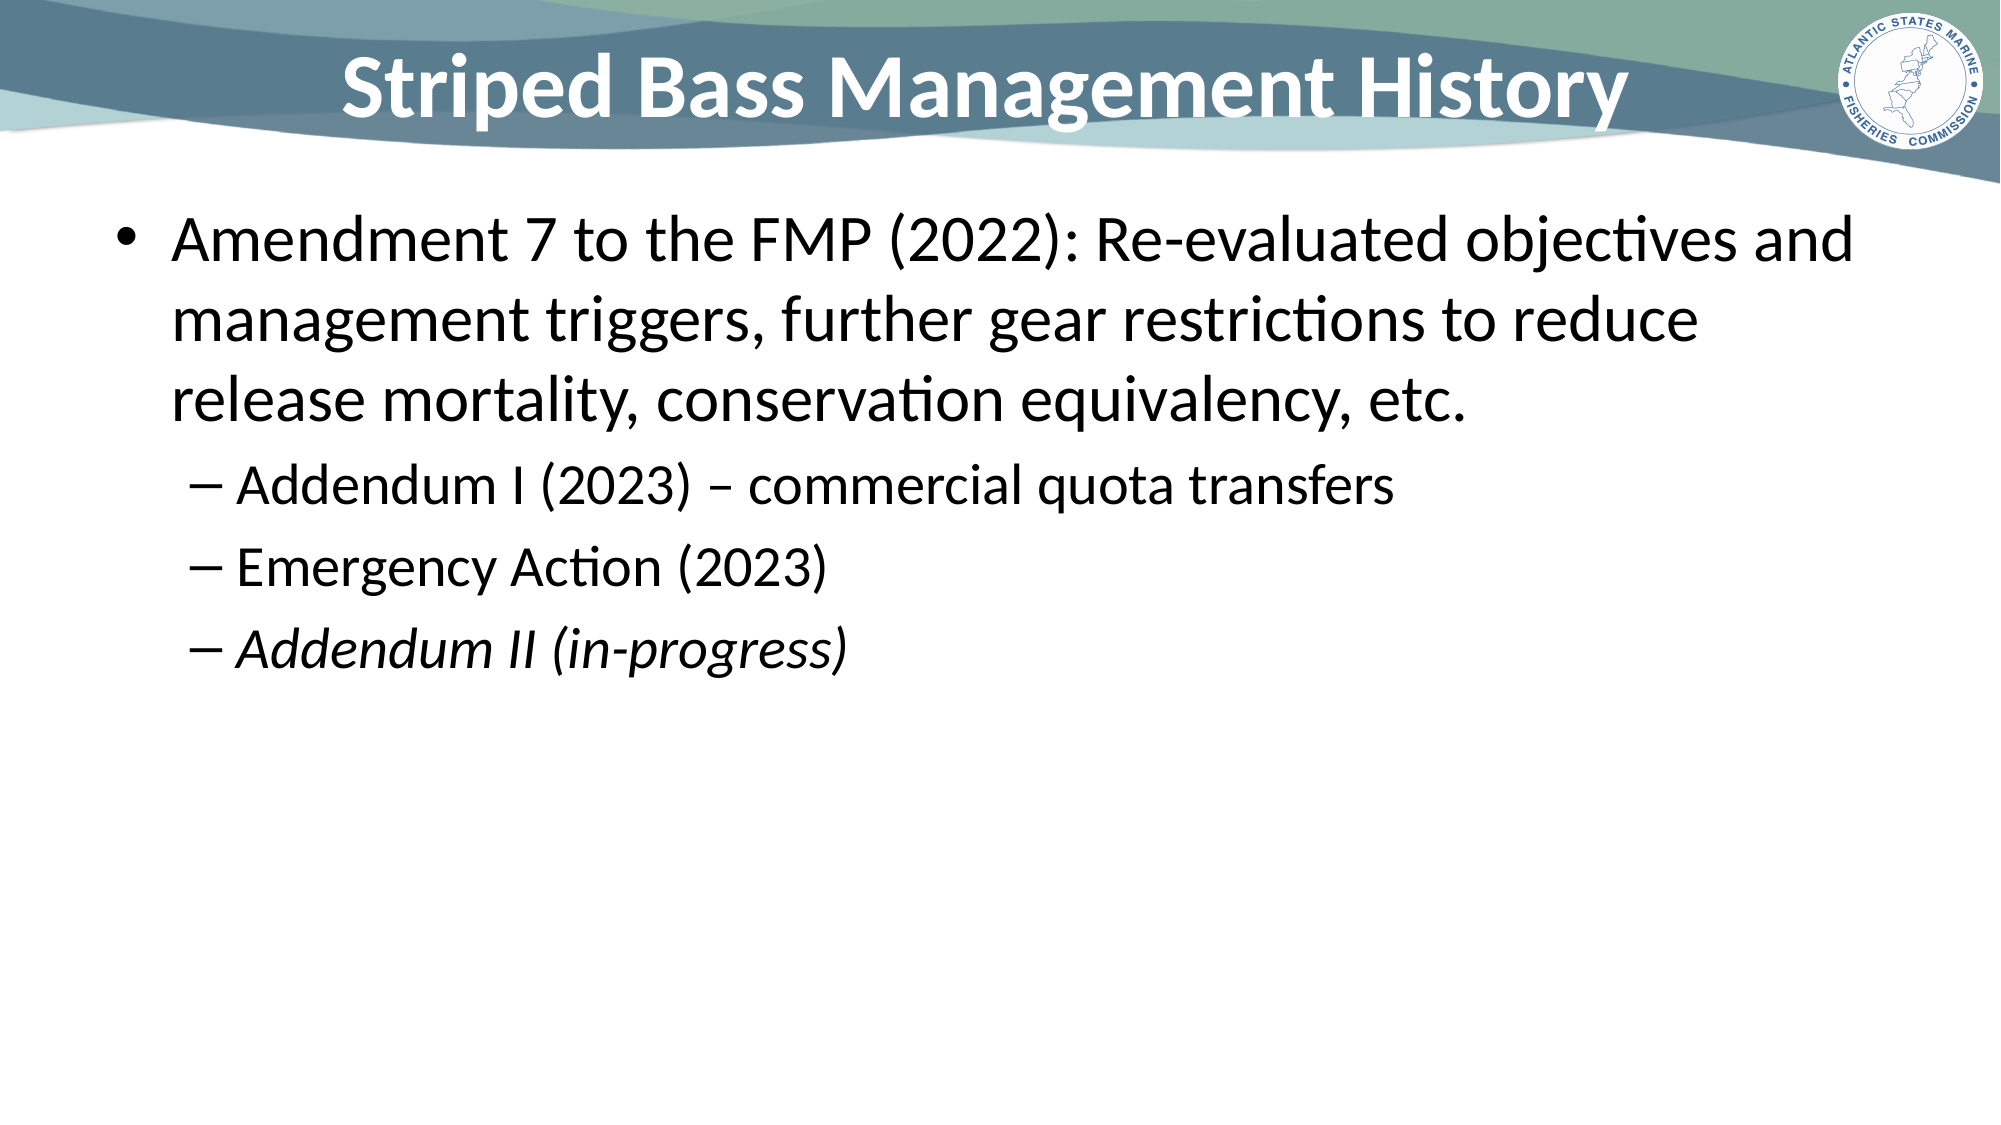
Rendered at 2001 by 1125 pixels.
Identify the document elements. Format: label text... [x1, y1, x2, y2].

picture [0, 0, 2000, 188]
list Amendment 7 to the FMP (2022): Re-evaluated objectives and management triggers, further gear restrictions to reduce release mortality, conservation equivalency, etc. Addendum I (2023) – commercial quota transfers Emergency Action (2023) Addendum II (in-progress) [99, 187, 1900, 1113]
title Striped Bass Management History [86, 14, 1887, 147]
